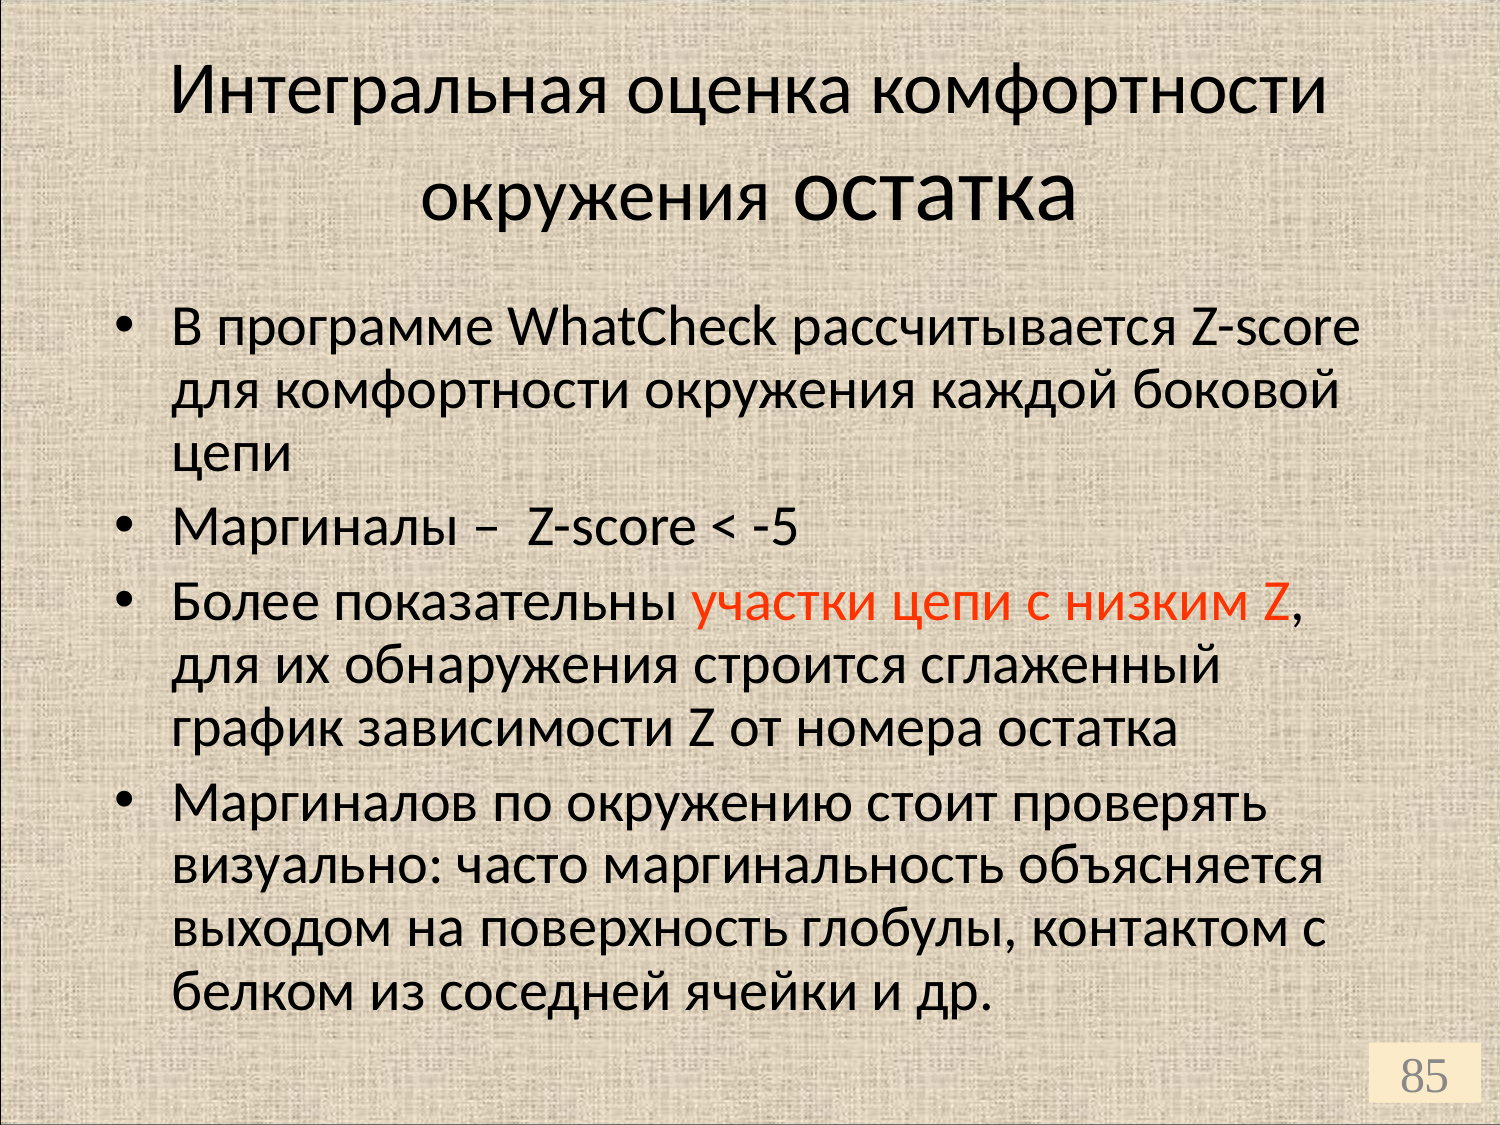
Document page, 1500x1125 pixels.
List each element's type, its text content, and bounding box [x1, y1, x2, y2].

slide_number 85 [1368, 1042, 1482, 1103]
list В программе WhatCheck рассчитывается Z-score для комфортности окружения каждой боковой цепи Маргиналы – Z-score < -5 Более показательны участки цепи с низким Z, для их обнаружения строится сглаженный график зависимости Z от номера остатка Маргиналов по окружению стоит проверять визуально: часто маргинальность объясняется выходом на поверхность глобулы, контактом с белком из соседней ячейки и др. [99, 287, 1388, 1088]
picture [0, 0, 1500, 1125]
title Интегральная оценка комфортности окружения остатка [75, 45, 1425, 233]
